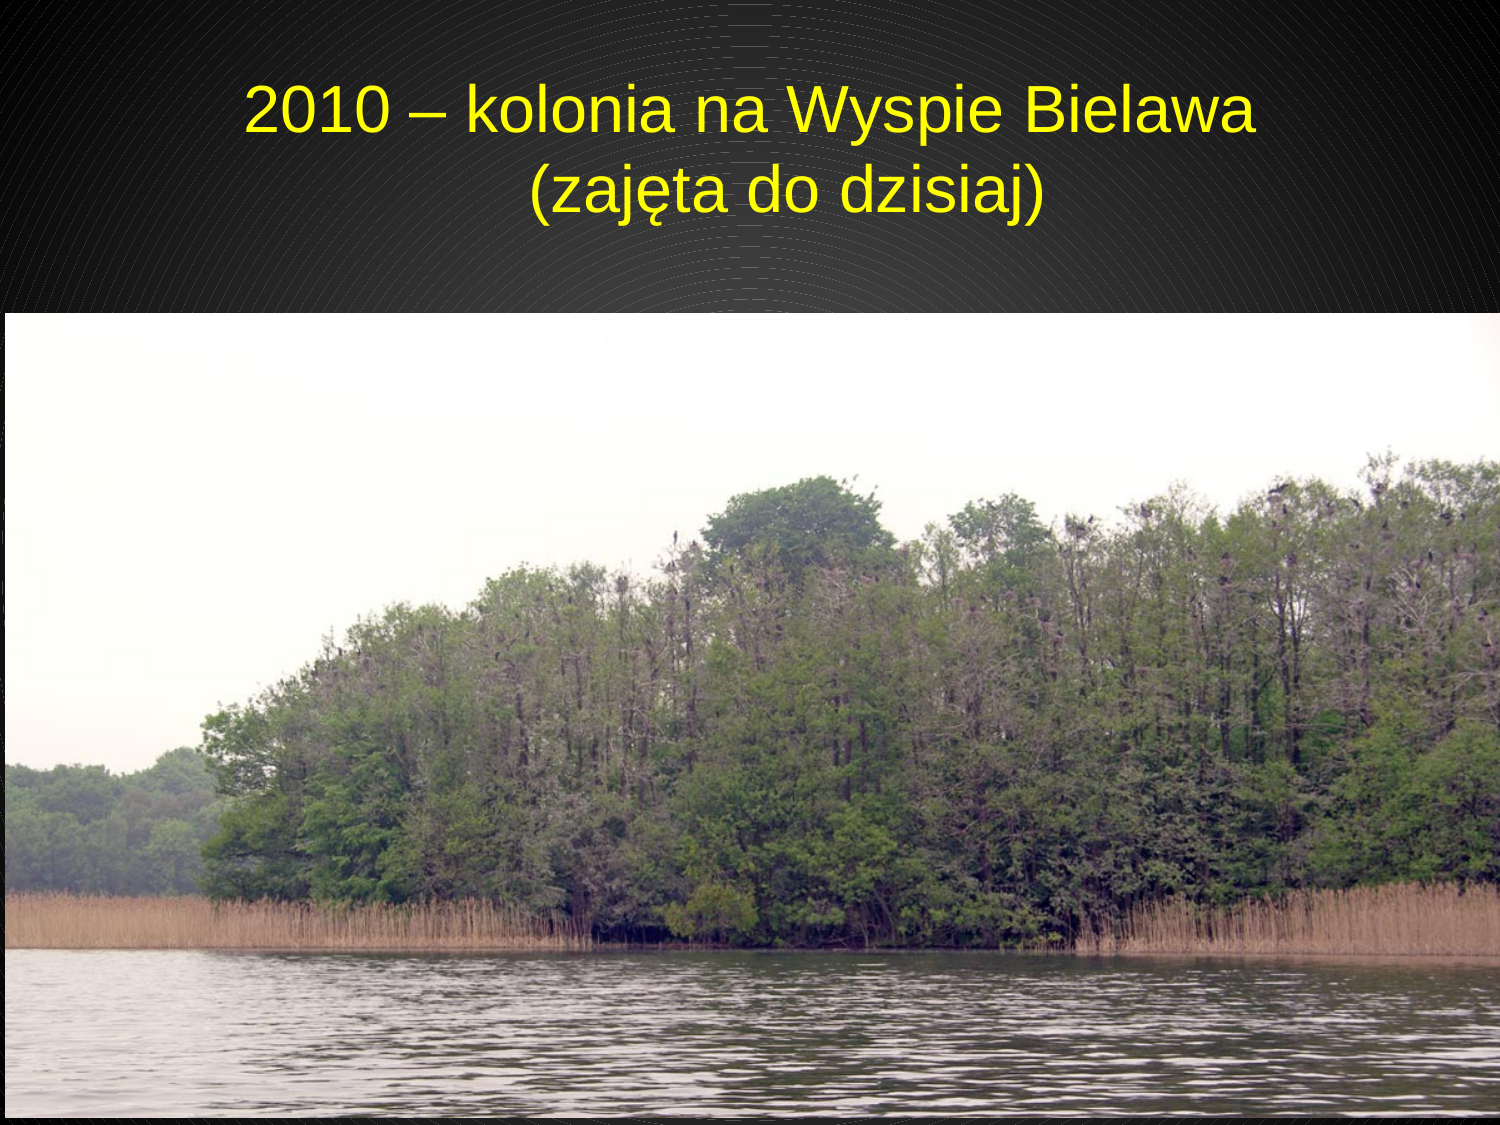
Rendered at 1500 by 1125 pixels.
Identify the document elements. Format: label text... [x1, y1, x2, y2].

picture [5, 313, 1500, 1118]
text_box 2010 – kolonia na Wyspie Bielawa (zajęta do dzisiaj) [182, 58, 1336, 164]
